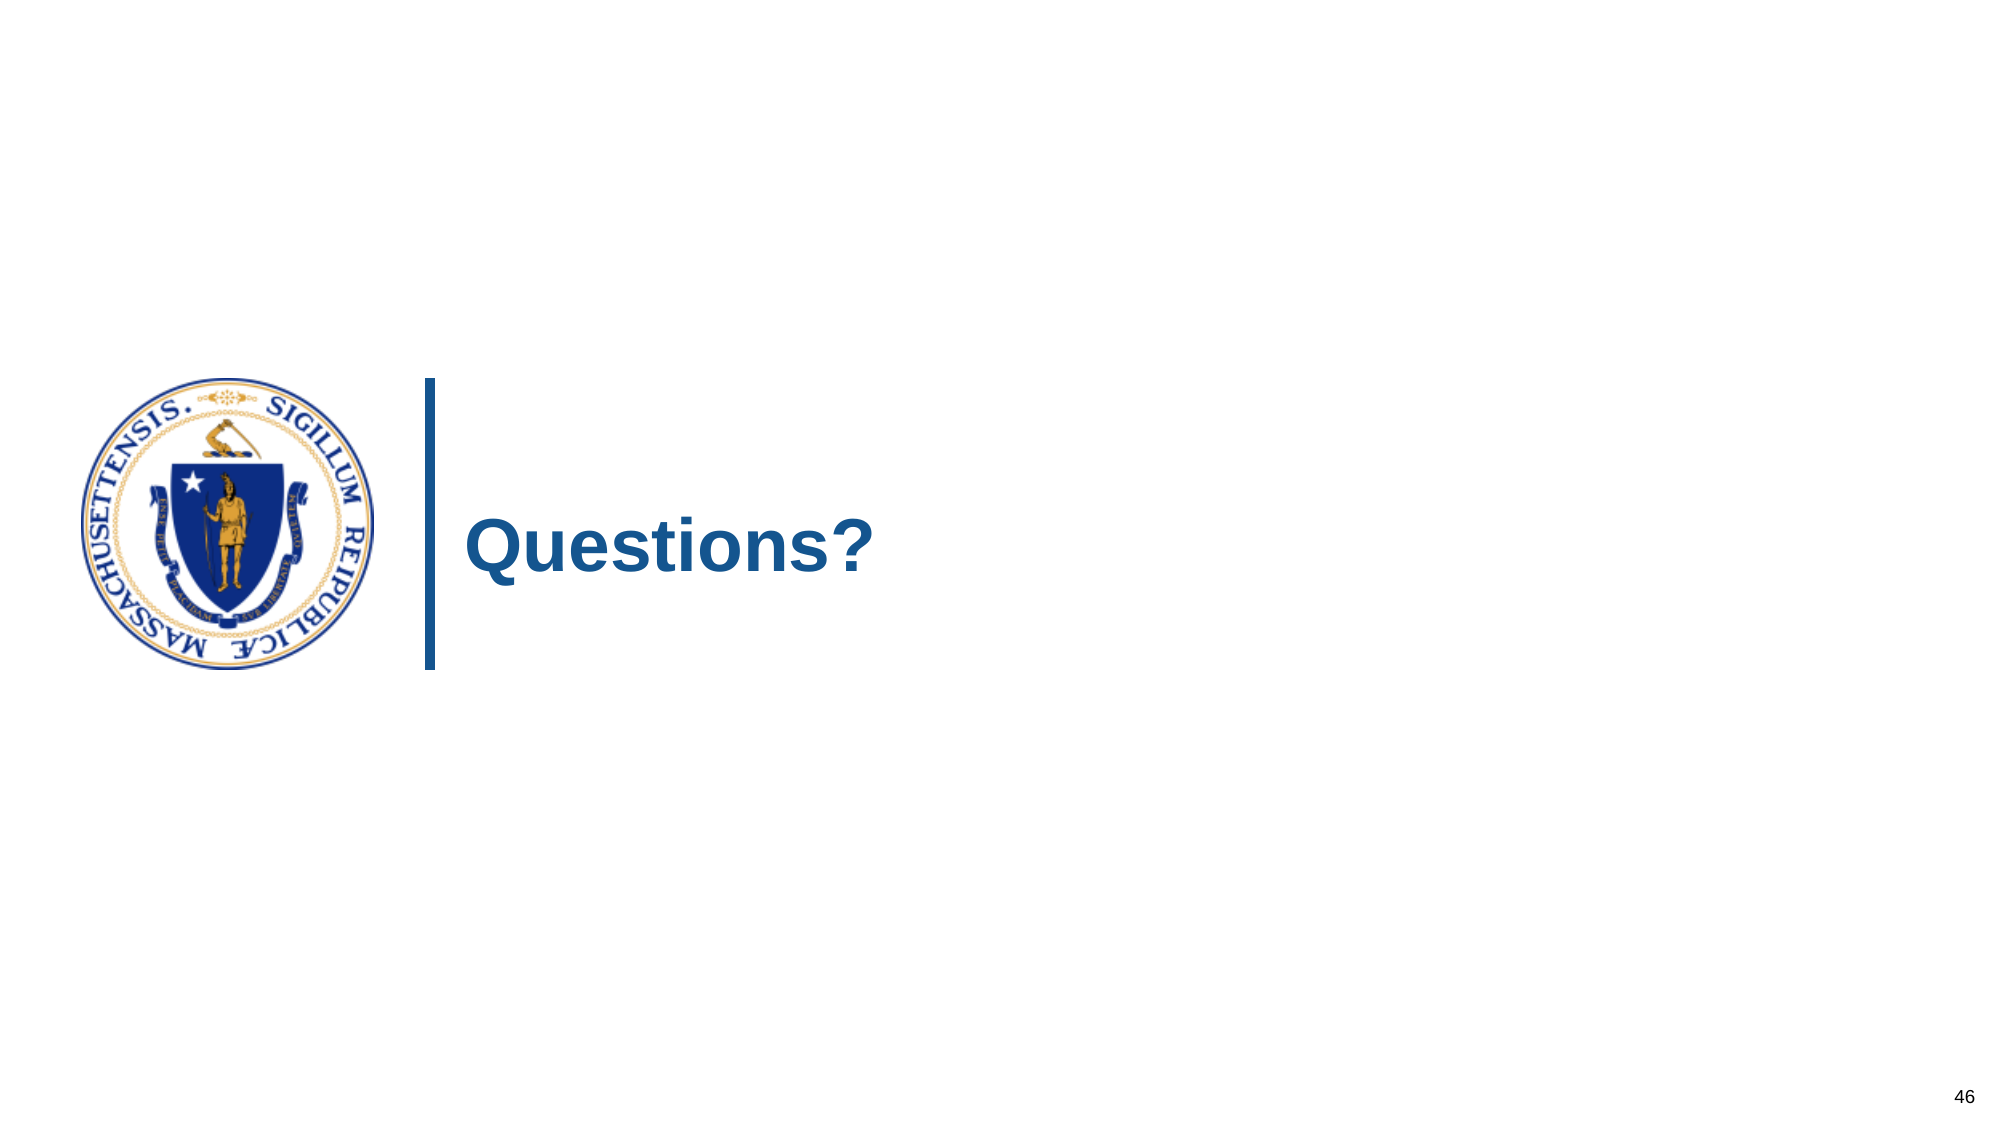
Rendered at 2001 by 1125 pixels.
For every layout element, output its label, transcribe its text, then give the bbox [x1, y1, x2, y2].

picture [81, 378, 374, 670]
title Questions? [464, 496, 1893, 587]
